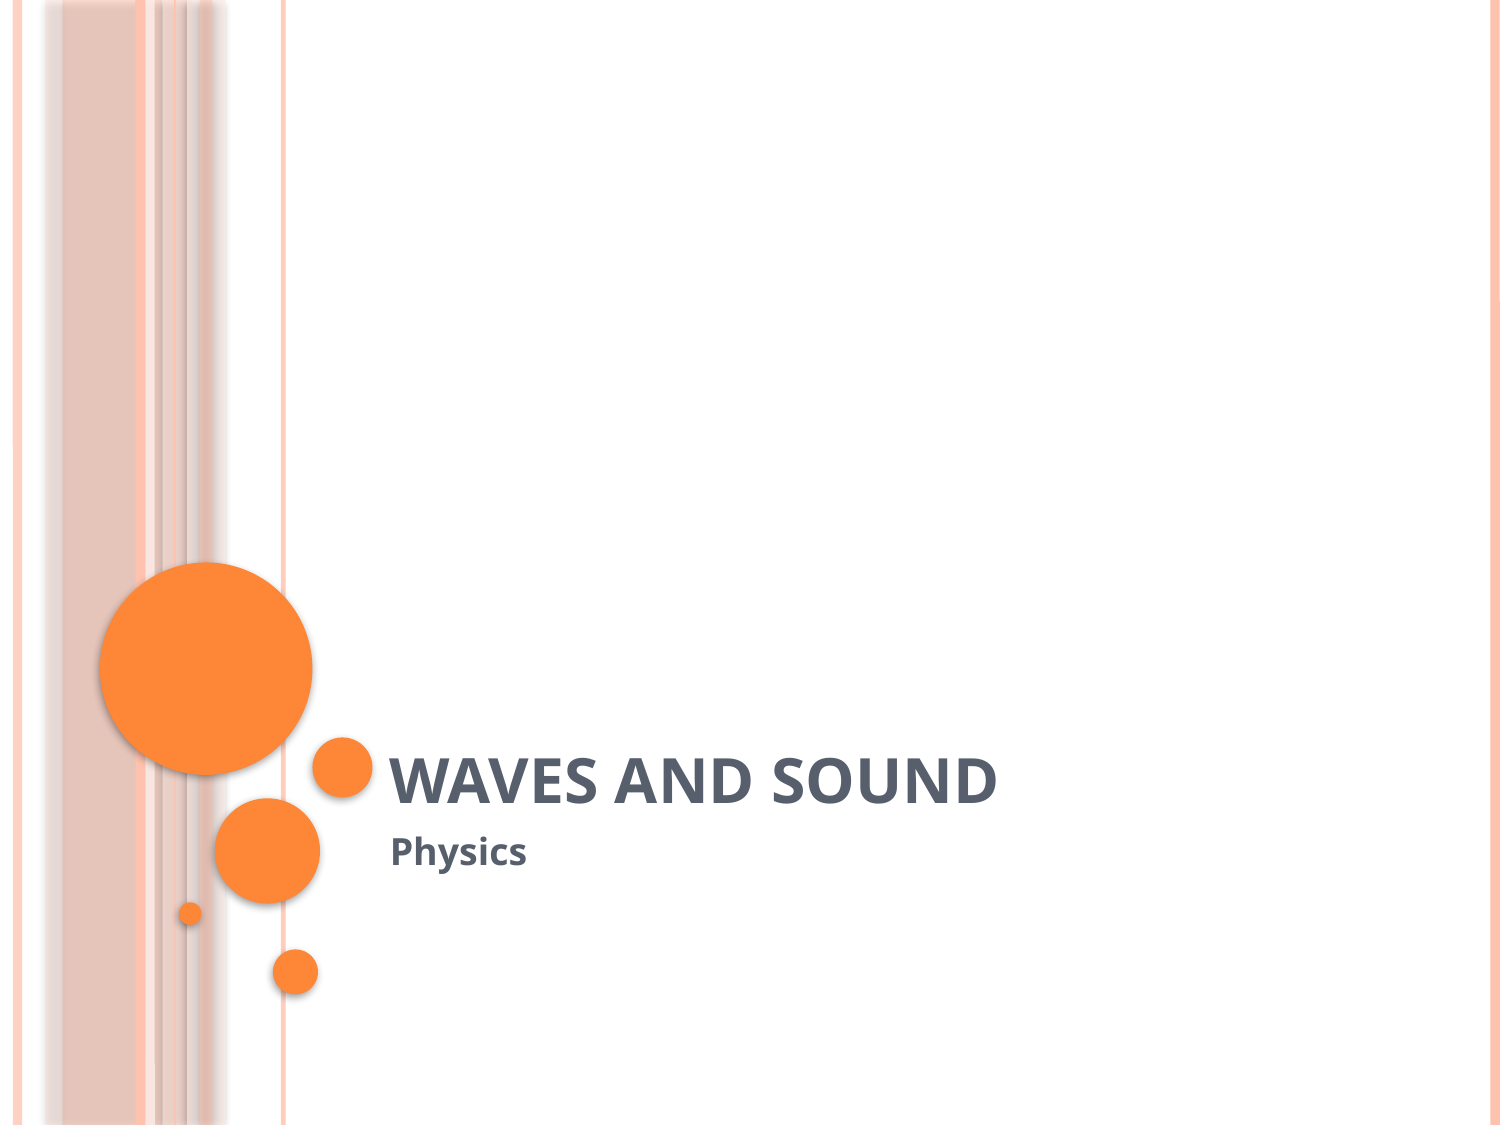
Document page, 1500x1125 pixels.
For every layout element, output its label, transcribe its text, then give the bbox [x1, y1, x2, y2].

subtitle Physics [375, 820, 1388, 1046]
title Waves and Sound [375, 512, 1388, 820]
